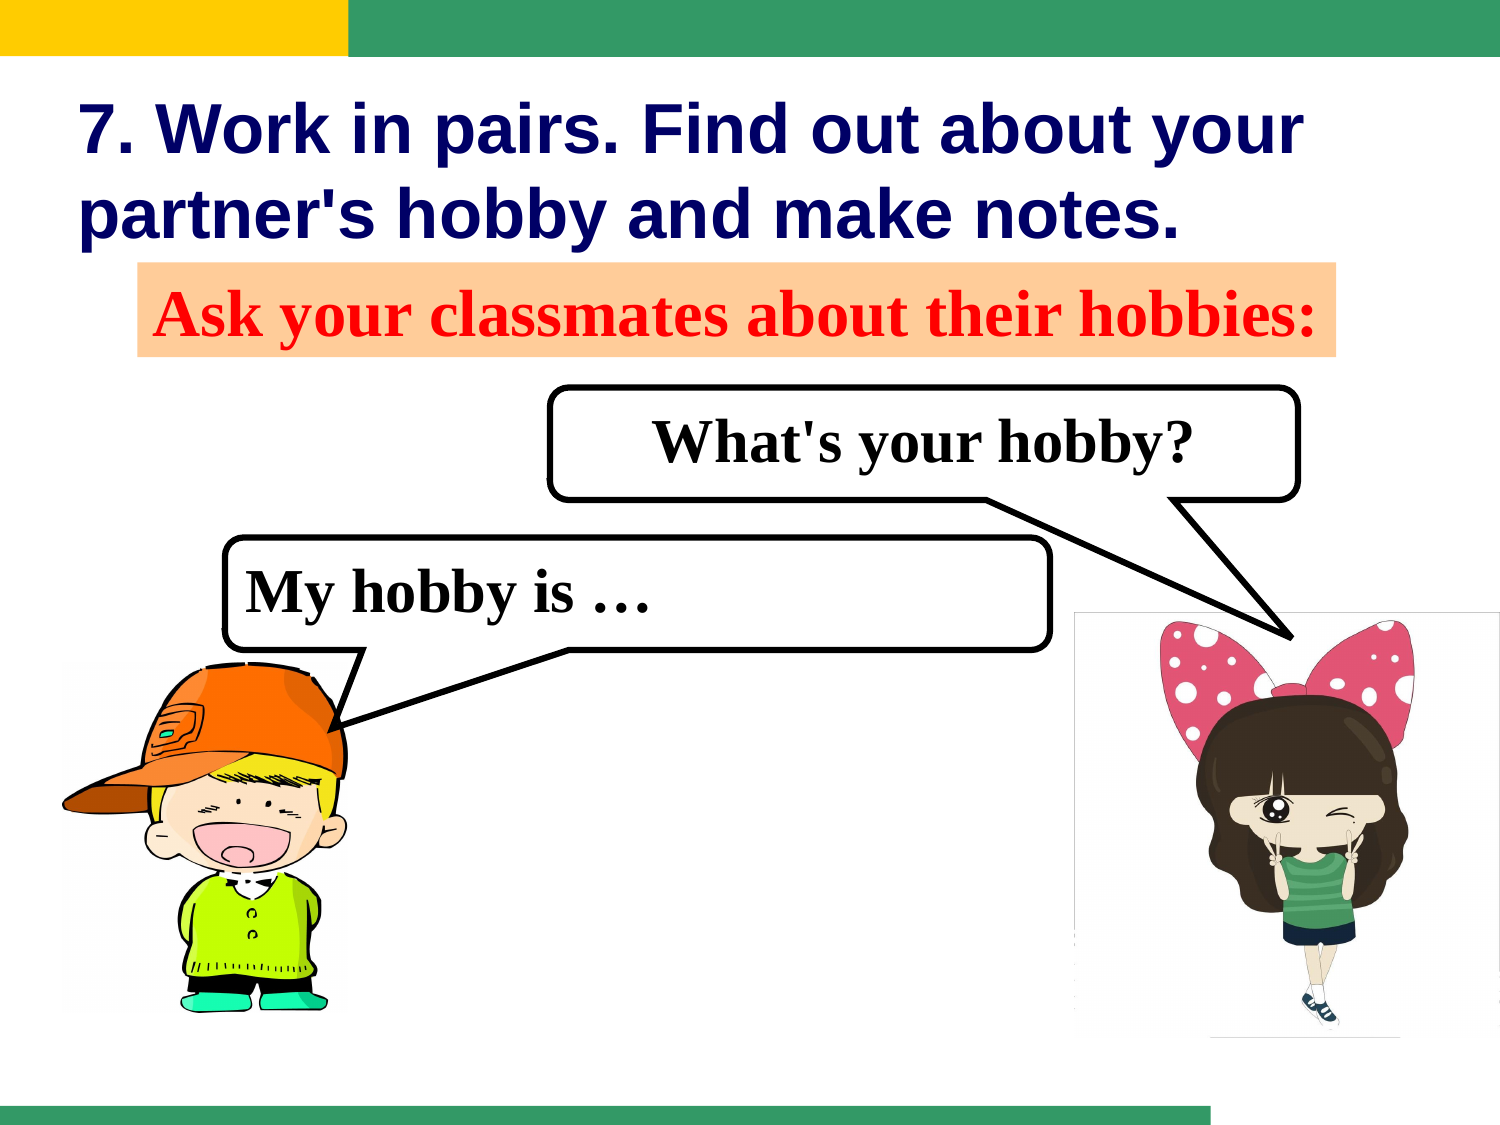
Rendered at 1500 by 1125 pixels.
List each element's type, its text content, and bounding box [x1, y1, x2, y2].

text_box Ask your classmates about their hobbies: [137, 262, 1337, 358]
text_box What's your hobby? [549, 387, 1298, 612]
picture [62, 662, 348, 1013]
text_box 7. Work in pairs. Find out about your partner's hobby and make notes. [62, 74, 1413, 260]
text_box My hobby is … [224, 537, 1050, 724]
picture [1074, 612, 1500, 1038]
